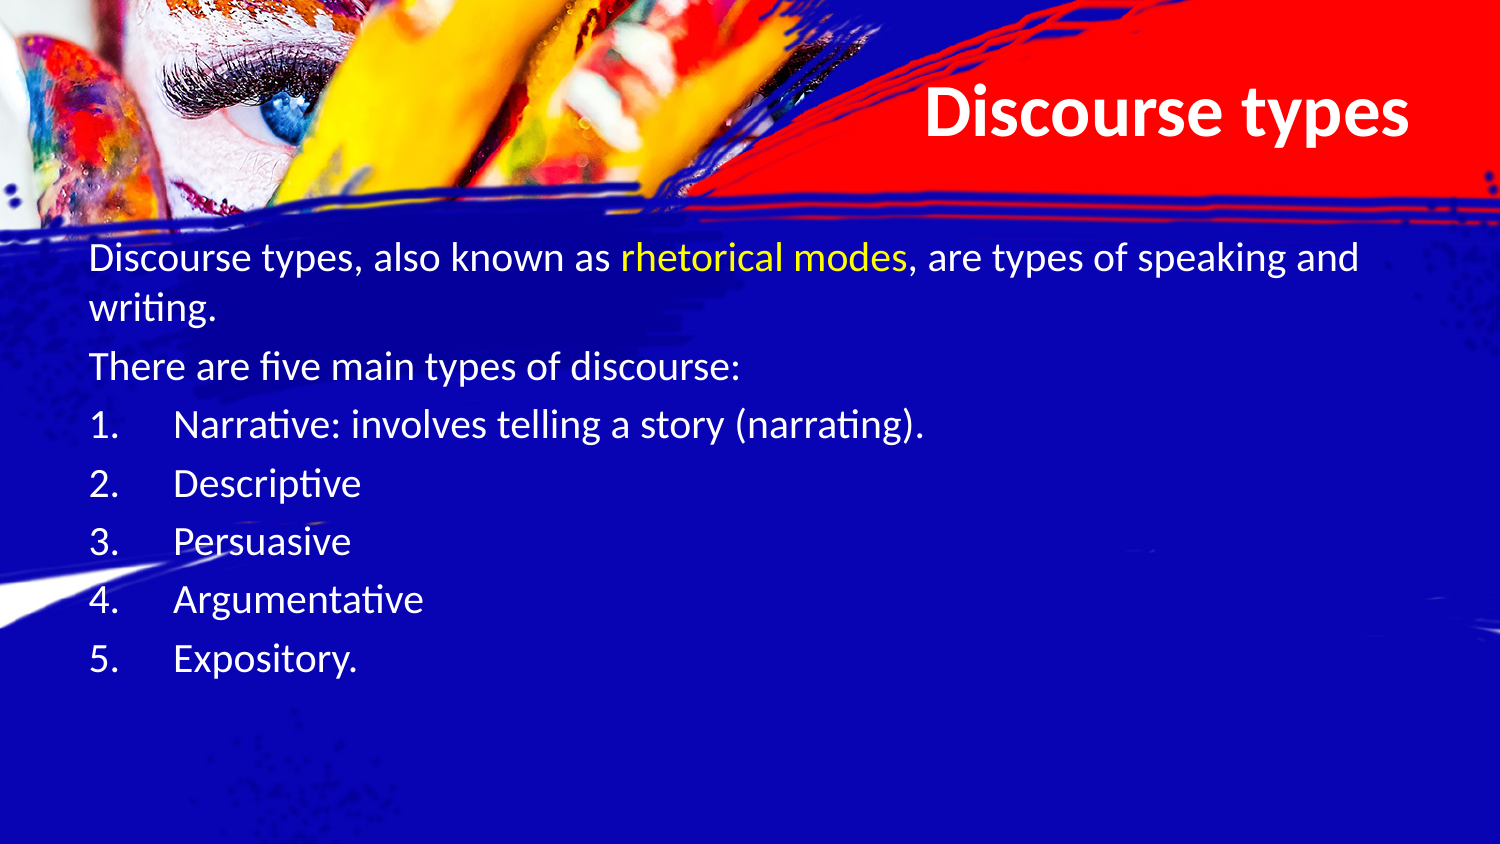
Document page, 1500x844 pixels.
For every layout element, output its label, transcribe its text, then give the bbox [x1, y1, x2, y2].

title Discourse types [73, 44, 1427, 170]
picture [0, 0, 1500, 844]
list Discourse types, also known as rhetorical modes, are types of speaking and writing. There are five main types of discourse: Narrative: involves telling a story (narrating). Descriptive Persuasive Argumentative Expository. [73, 222, 1427, 798]
